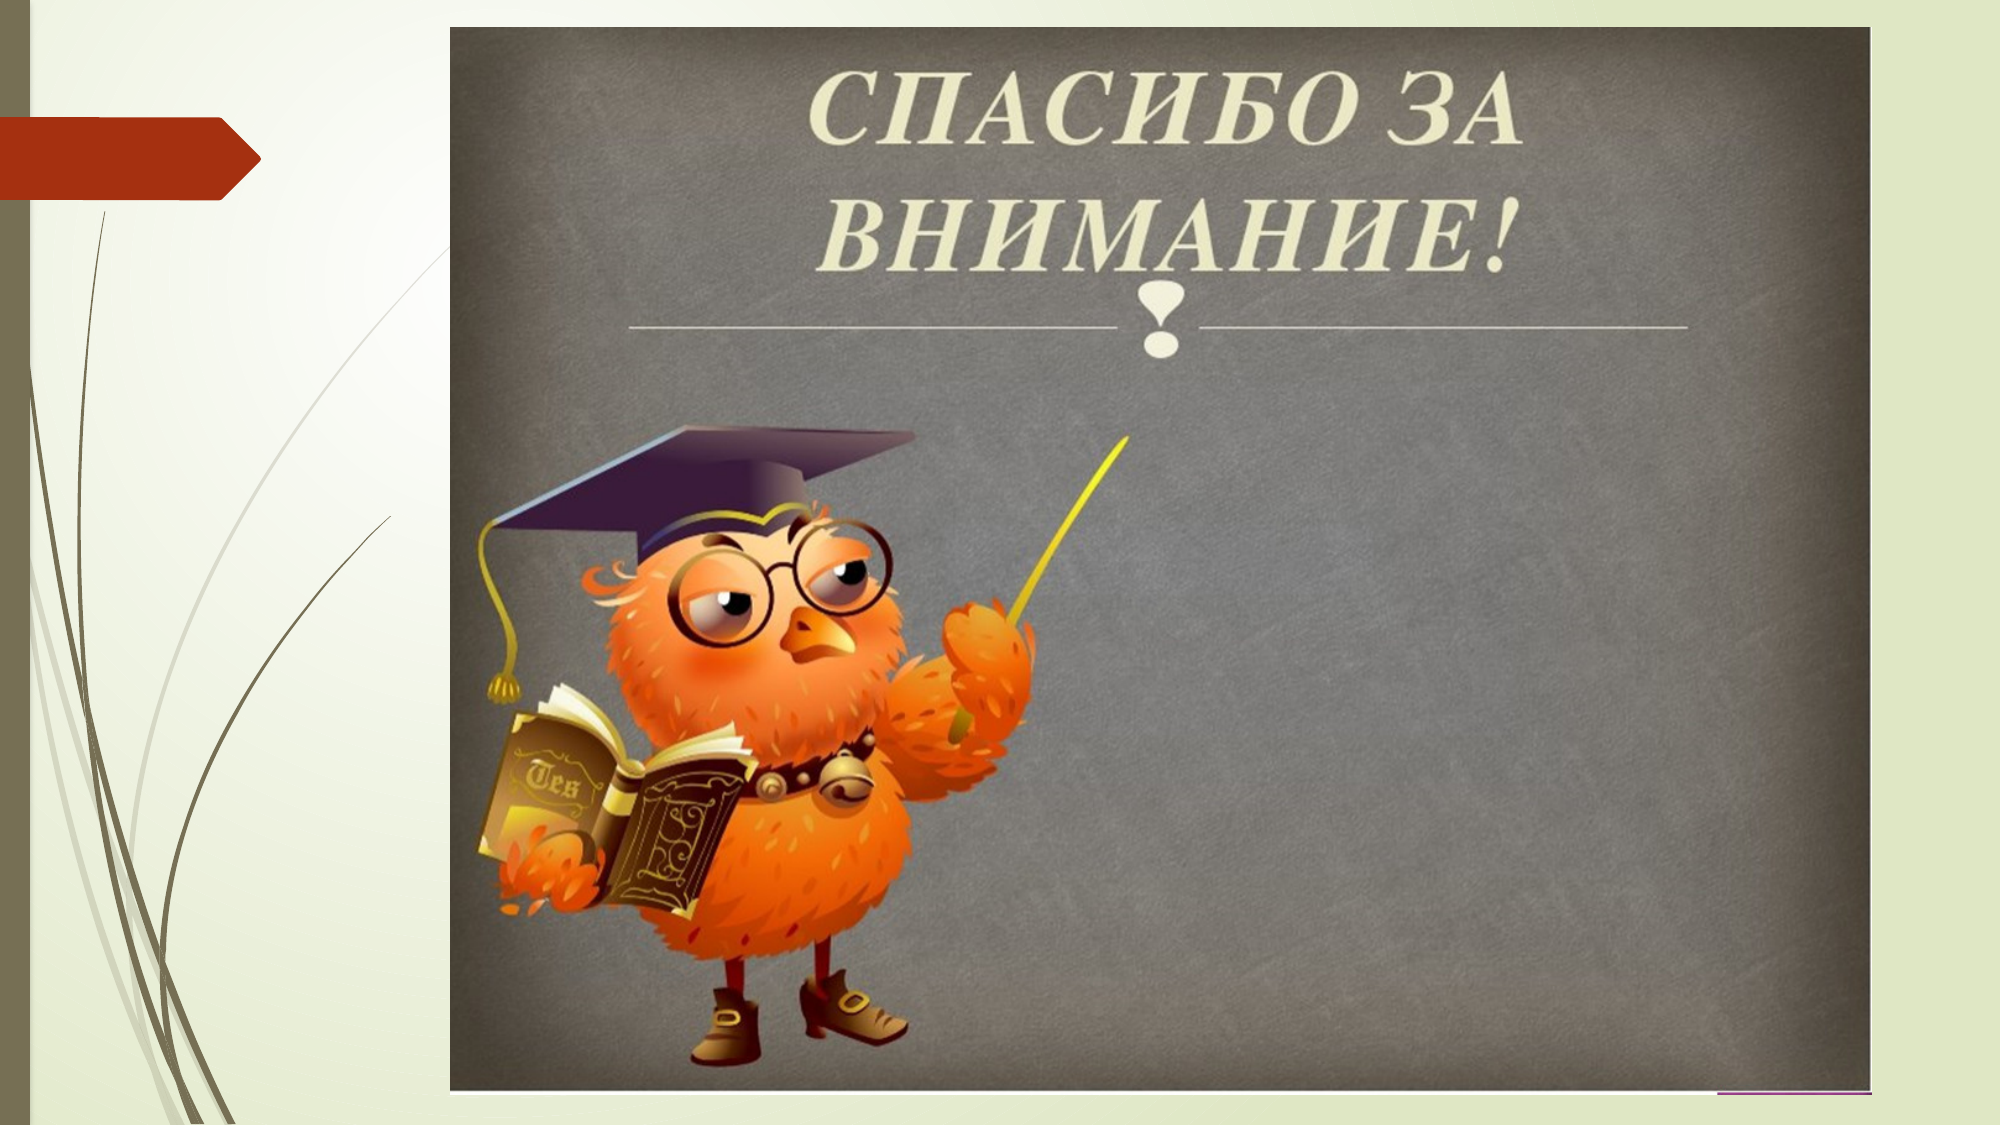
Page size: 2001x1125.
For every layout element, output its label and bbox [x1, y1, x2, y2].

picture [449, 27, 1872, 1096]
